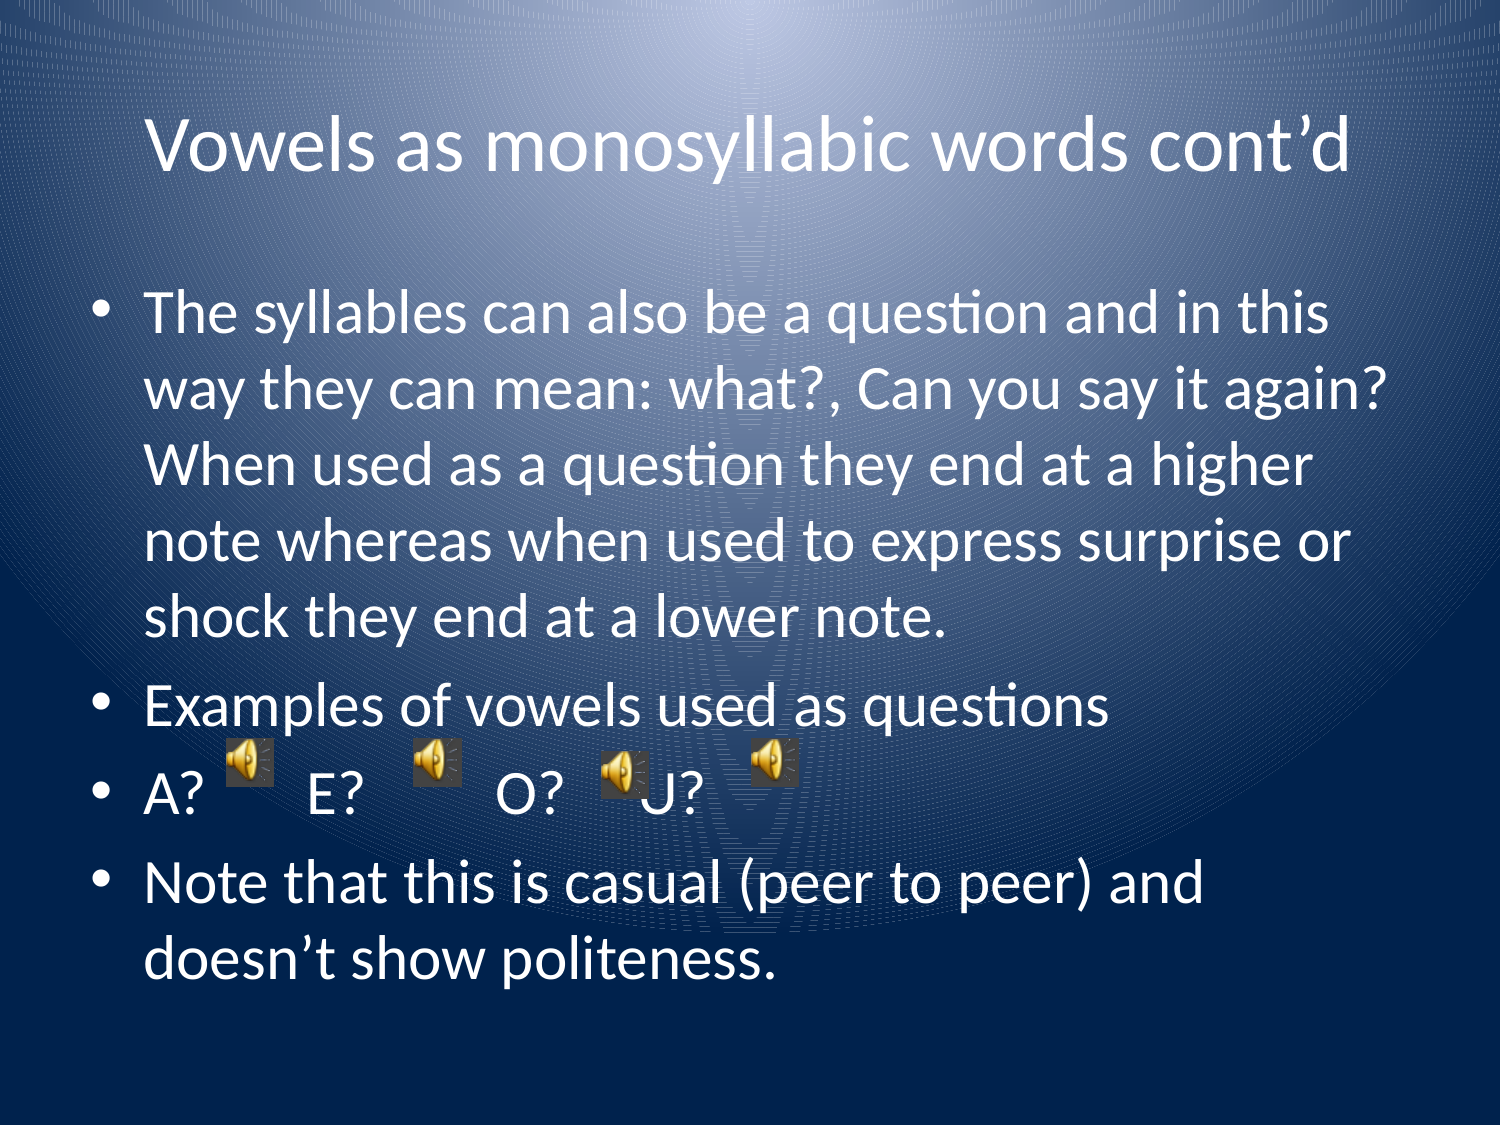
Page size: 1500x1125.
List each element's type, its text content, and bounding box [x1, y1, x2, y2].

picture [749, 737, 801, 788]
picture [599, 749, 651, 801]
list The syllables can also be a question and in this way they can mean: what?, Can you say it again? When used as a question they end at a higher note whereas when used to express surprise or shock they end at a lower note. Examples of vowels used as questions A? E? O? U? Note that this is casual (peer to peer) and doesn’t show politeness. [75, 262, 1425, 1005]
title Vowels as monosyllabic words cont’d [75, 45, 1425, 233]
picture [224, 737, 276, 788]
picture [412, 737, 463, 788]
